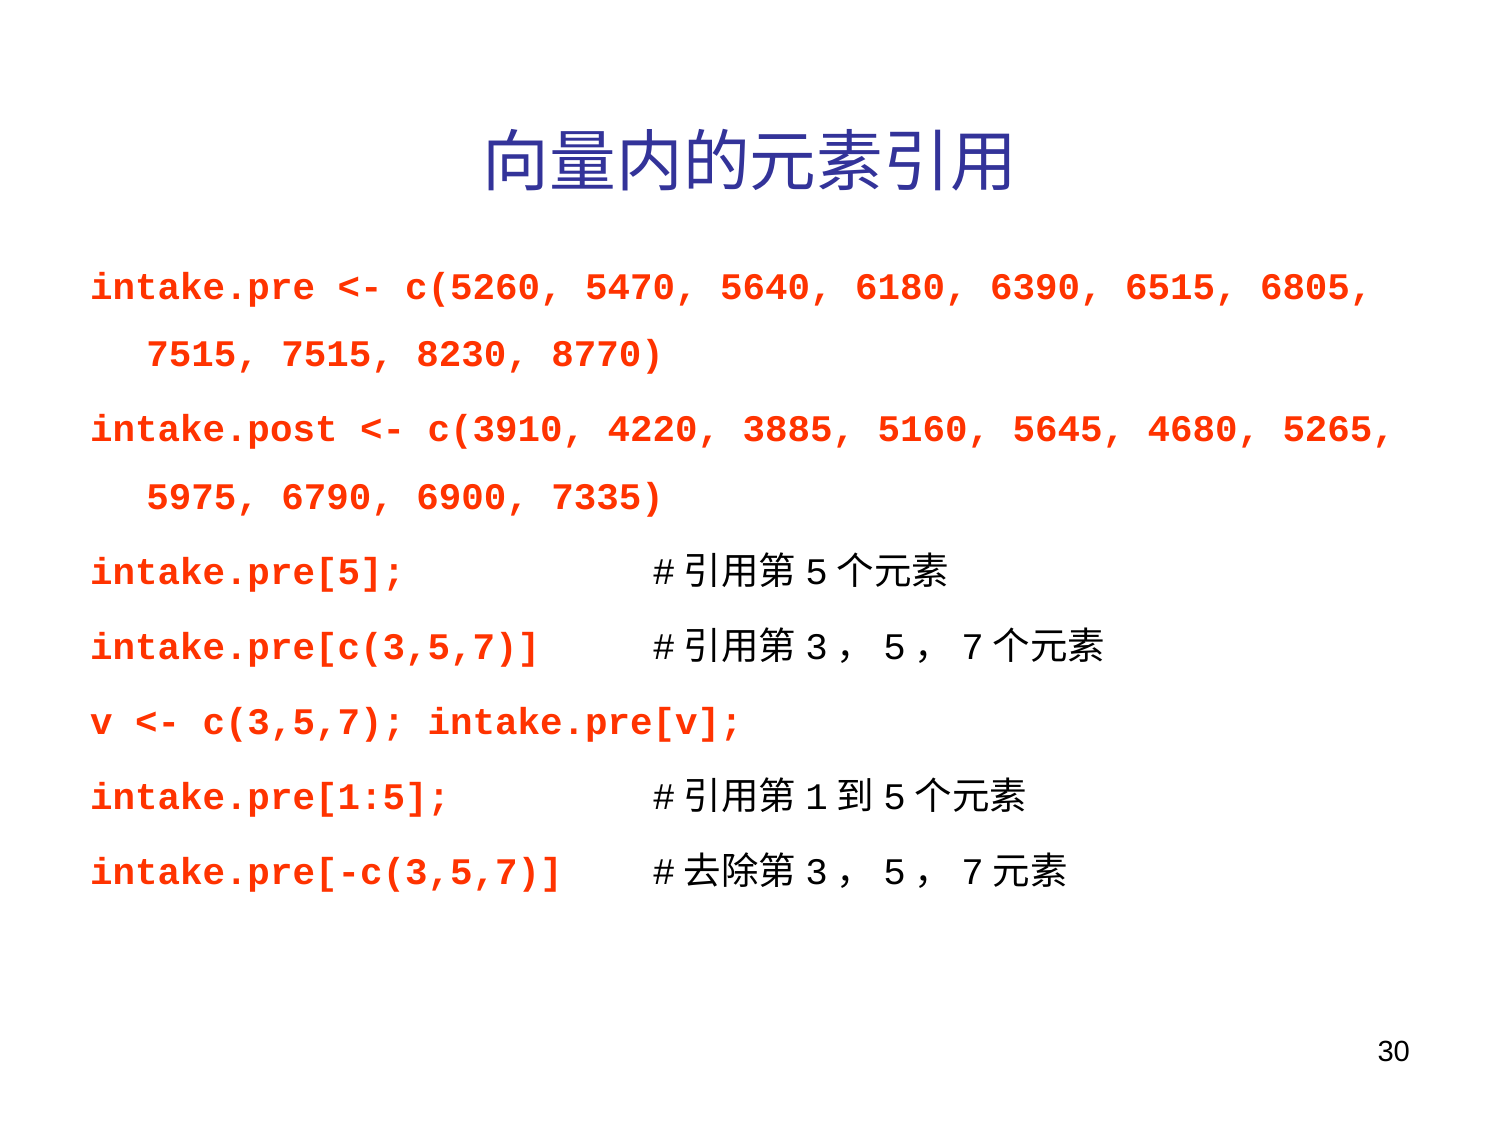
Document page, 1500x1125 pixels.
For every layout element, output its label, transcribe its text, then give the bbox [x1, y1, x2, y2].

title 向量内的元素引用 [74, 44, 1426, 231]
slide_number 30 [1074, 1036, 1426, 1103]
list intake.pre <- c(5260, 5470, 5640, 6180, 6390, 6515, 6805, 7515, 7515, 8230, 8770) intake.post <- c(3910, 4220, 3885, 5160, 5645, 4680, 5265, 5975, 6790, 6900, 7335) intake.pre[5]; #引用第5个元素 intake.pre[c(3,5,7)] #引用第3，5，7个元素 v <- c(3,5,7); intake.pre[v]; intake.pre[1:5]; #引用第1到5个元素 intake.pre[-c(3,5,7)] #去除第3，5，7元素 [74, 231, 1426, 1036]
